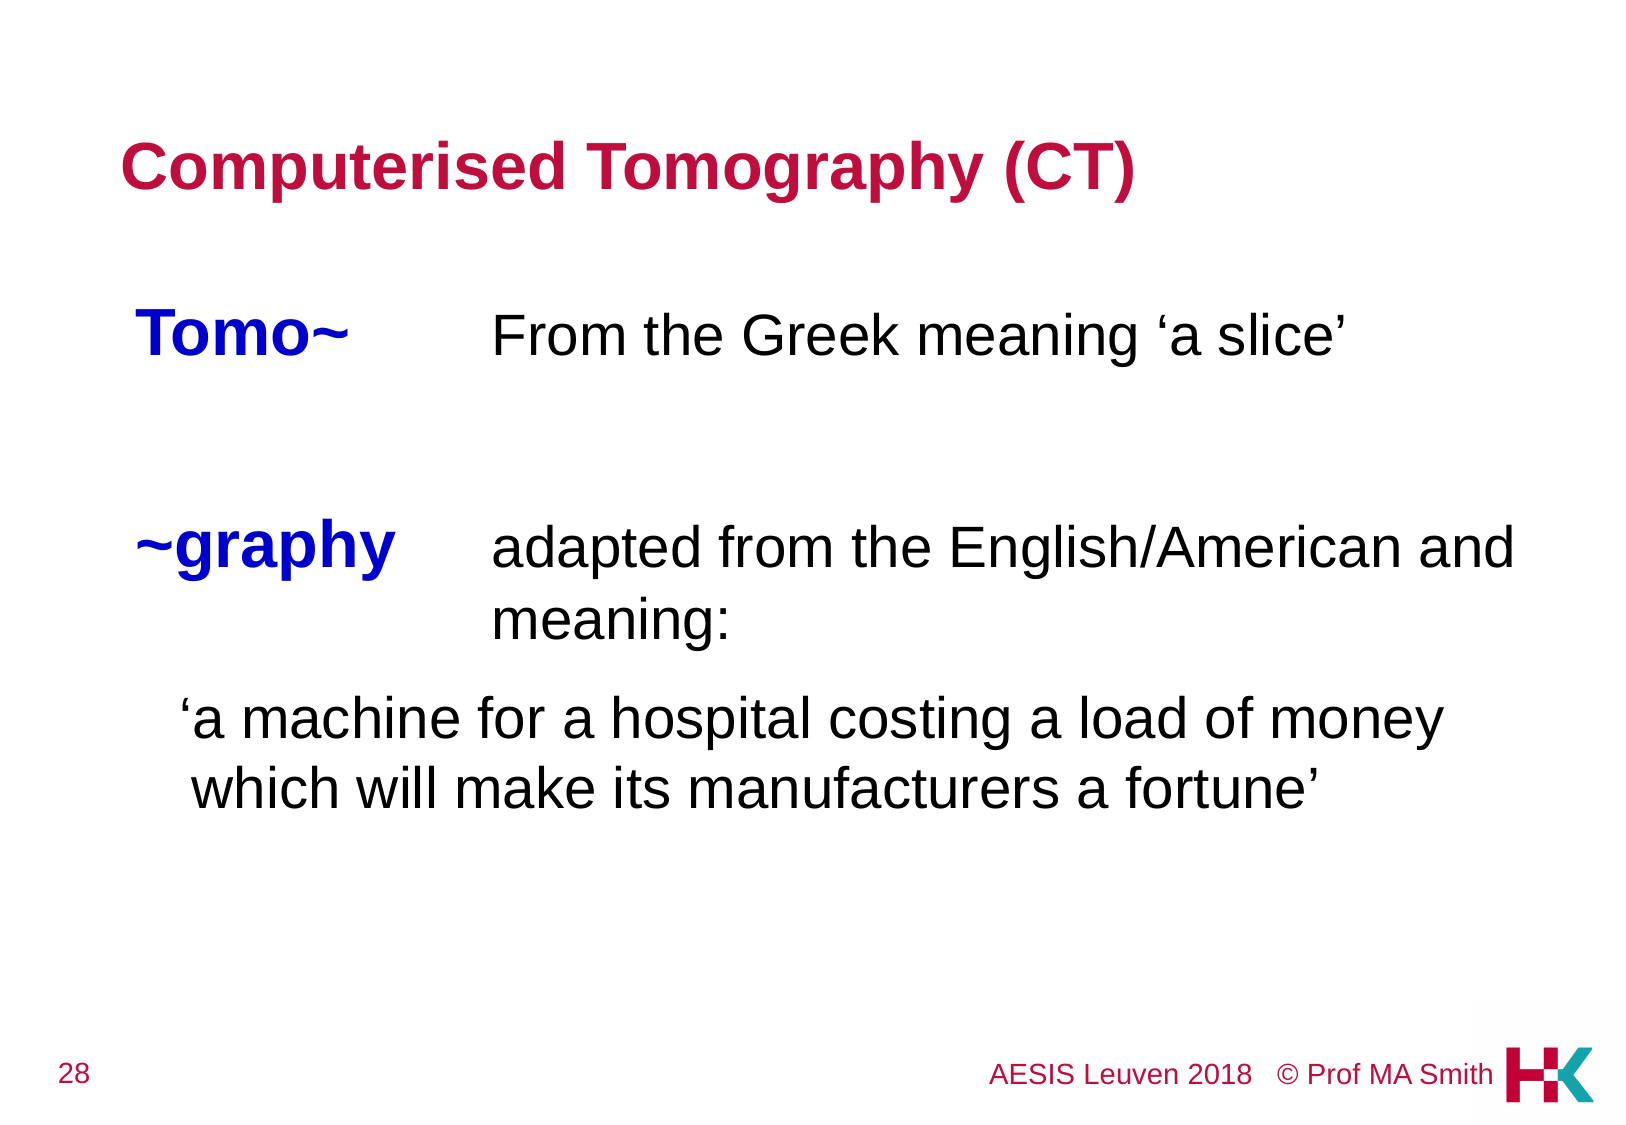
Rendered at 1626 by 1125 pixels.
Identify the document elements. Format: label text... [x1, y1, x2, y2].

picture [1474, 999, 1625, 1125]
title Computerised Tomography (CT) [120, 99, 1427, 225]
list Tomo~ From the Greek meaning ‘a slice’ ~graphy adapted from the English/American and meaning: ‘a machine for a hospital costing a load of money which will make its manufacturers a fortune’ [120, 281, 1569, 957]
